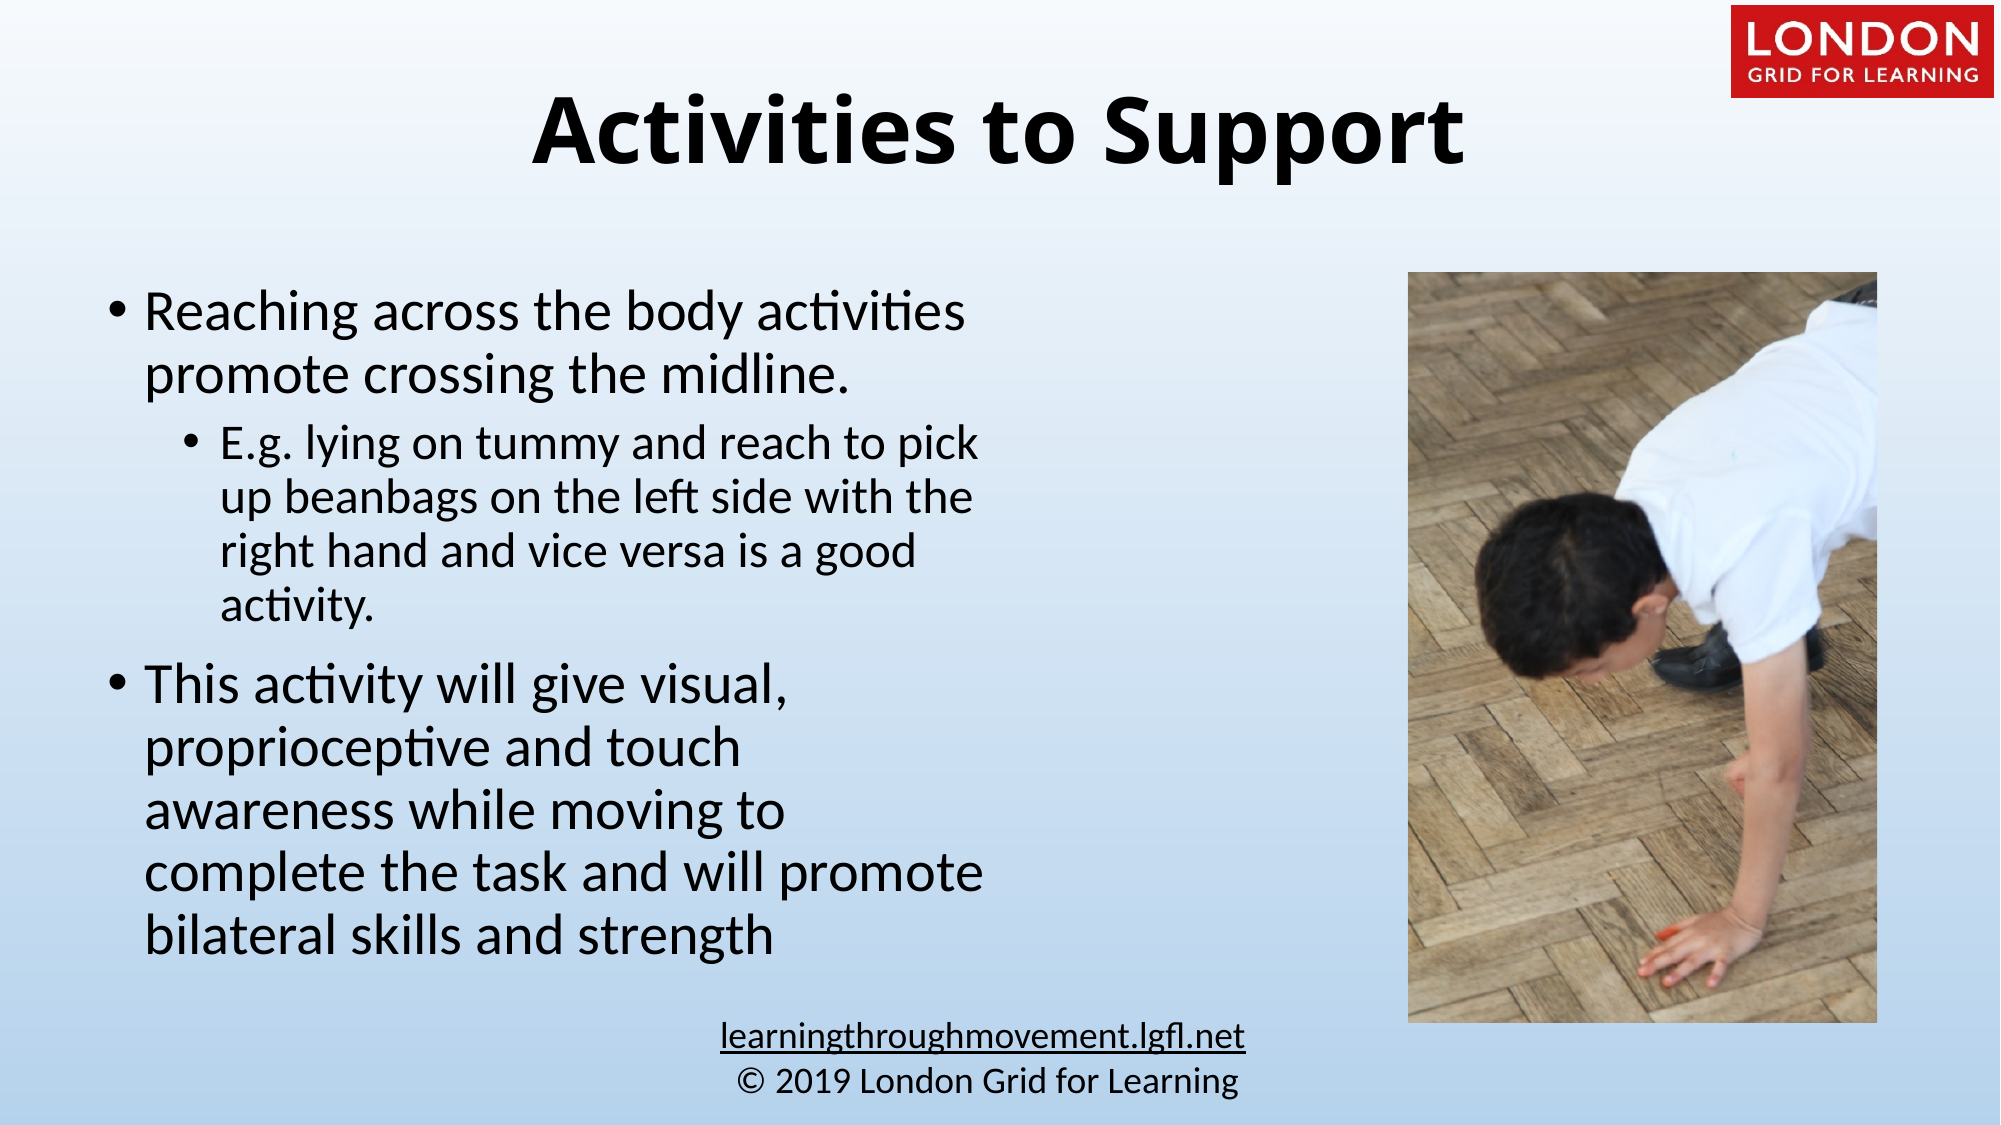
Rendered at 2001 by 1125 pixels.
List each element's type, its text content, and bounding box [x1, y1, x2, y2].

picture [1267, 272, 2000, 1023]
picture [1731, 5, 1994, 98]
title Activities to Support [137, 59, 1863, 209]
list Reaching across the body activities promote crossing the midline. E.g. lying on tummy and reach to pick up beanbags on the left side with the right hand and vice versa is a good activity. This activity will give visual, proprioceptive and touch awareness while moving to complete the task and will promote bilateral skills and strength [92, 272, 1000, 1094]
